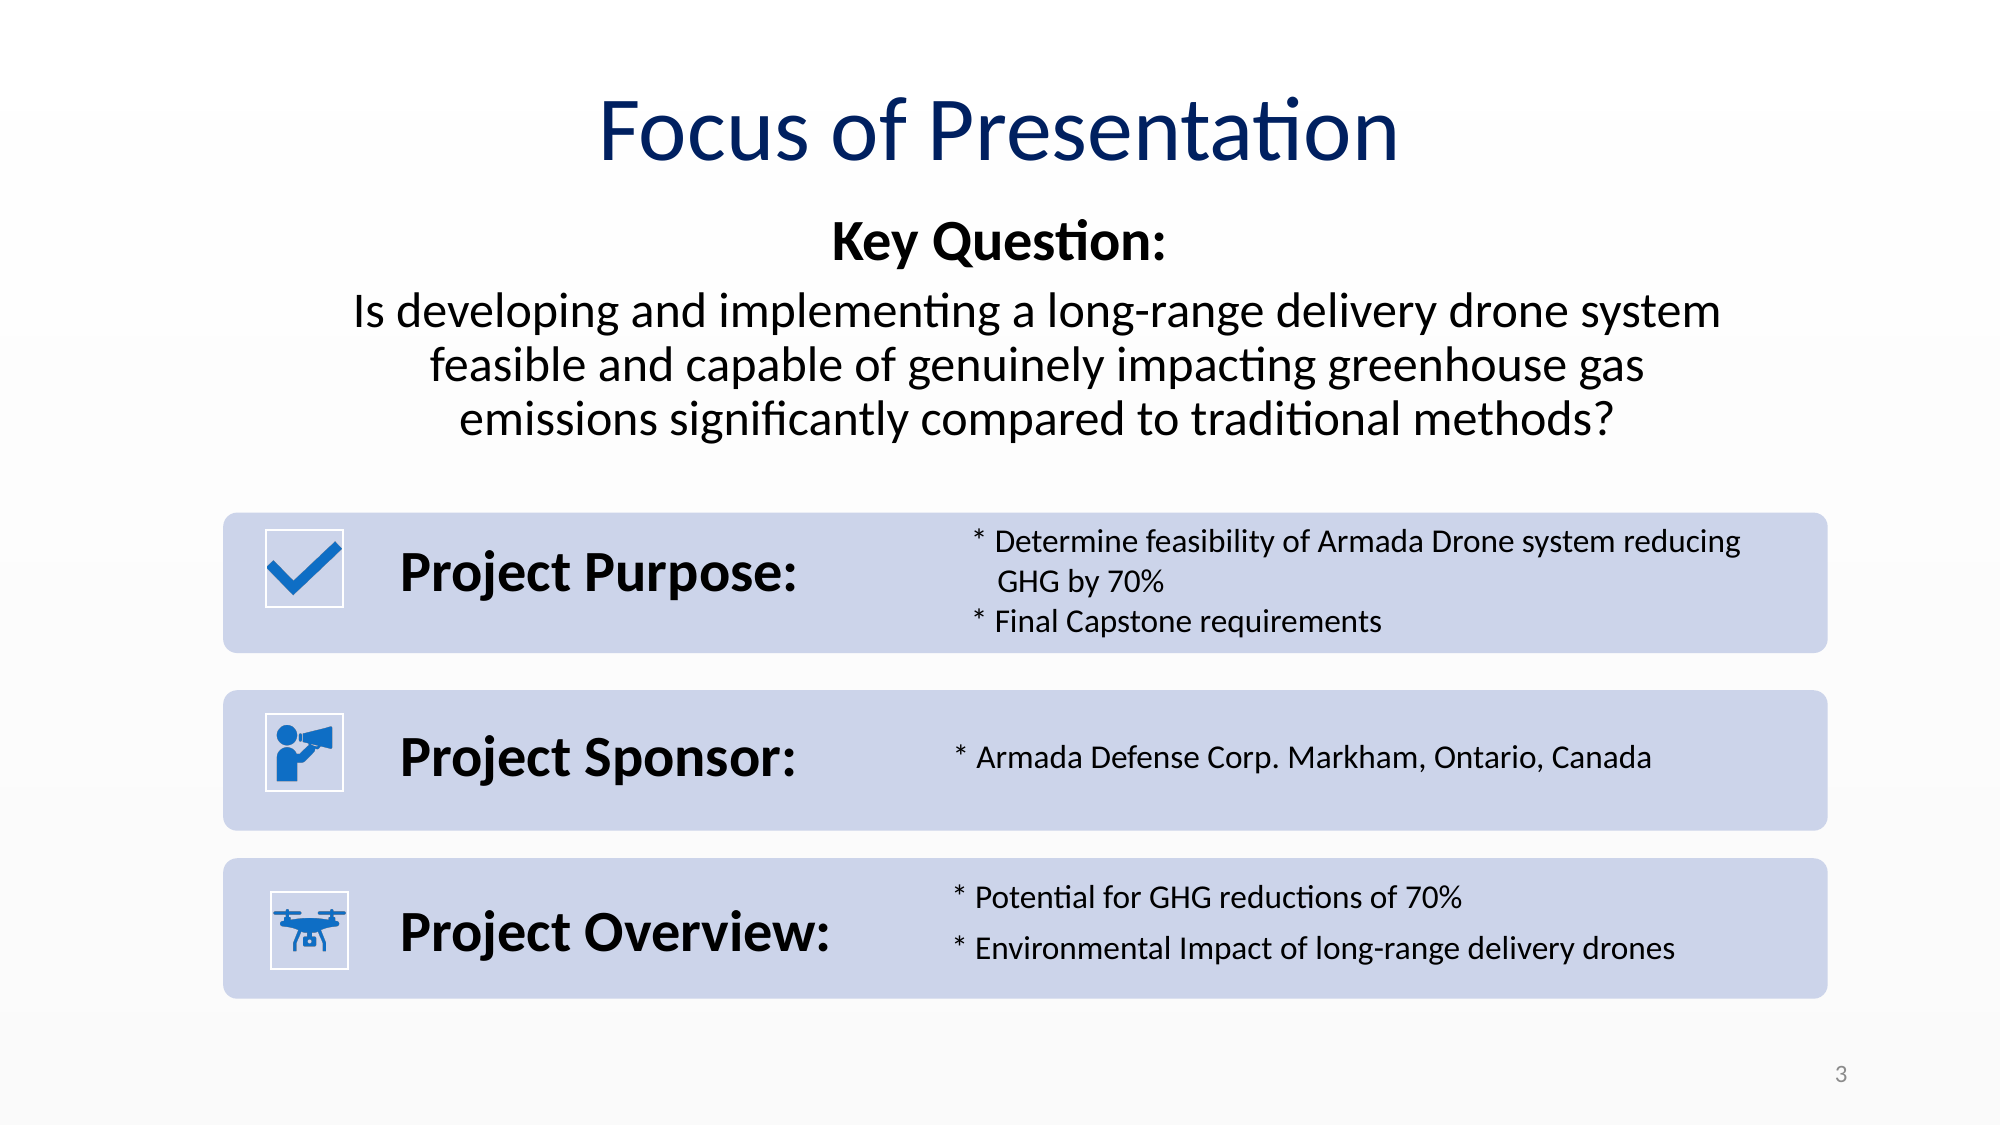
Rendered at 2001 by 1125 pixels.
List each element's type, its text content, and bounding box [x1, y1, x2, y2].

list Key Question: Is developing and implementing a long-range delivery drone system feasible and capable of genuinely impacting greenhouse gas emissions significantly compared to traditional methods? [242, 187, 1758, 512]
title Focus of Presentation [188, 45, 1812, 216]
picture [267, 531, 275, 606]
slide_number 3 [1412, 1042, 1863, 1103]
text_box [275, 488, 1881, 1000]
picture [267, 715, 275, 790]
